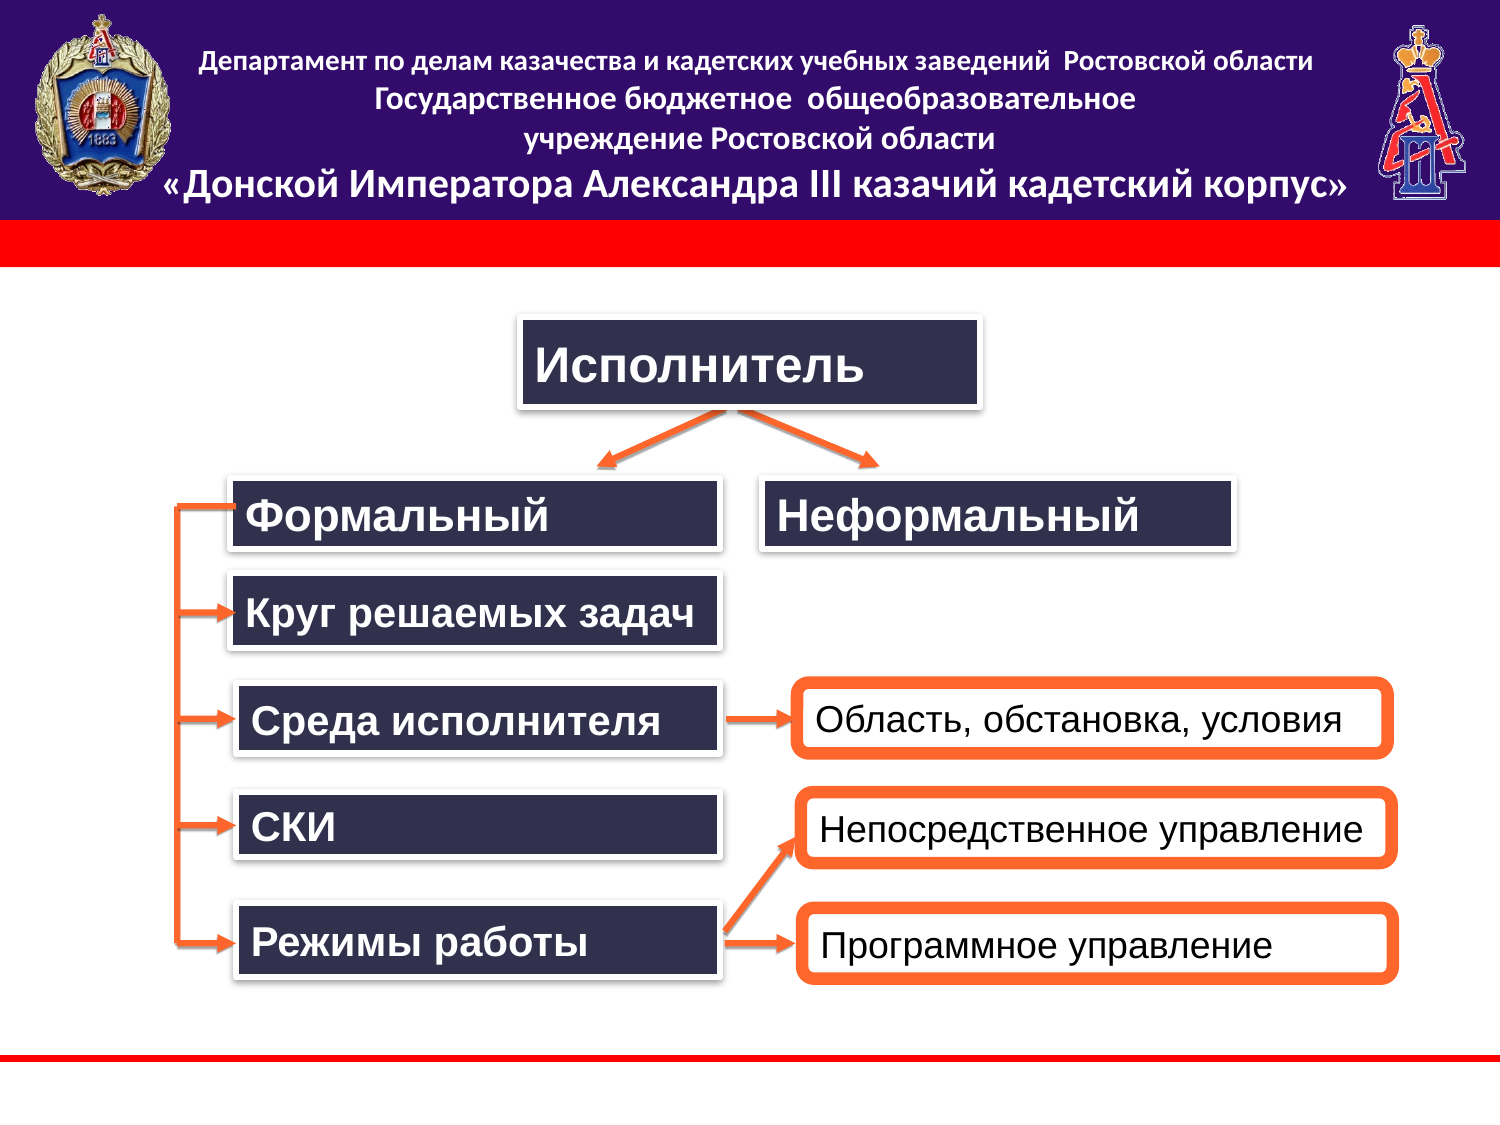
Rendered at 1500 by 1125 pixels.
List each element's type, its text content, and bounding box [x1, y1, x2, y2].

text_box [724, 937, 796, 950]
text_box [0, 222, 1500, 269]
text_box Круг решаемых задач [227, 570, 723, 651]
text_box [724, 836, 796, 932]
text_box [763, 418, 880, 468]
text_box [726, 712, 796, 725]
text_box [0, 0, 1500, 222]
text_box Программное управление [802, 907, 1393, 979]
text_box [177, 606, 237, 619]
text_box [596, 418, 704, 467]
text_box [177, 712, 237, 726]
text_box Формальный [227, 475, 723, 552]
text_box Неформальный [759, 475, 1237, 552]
text_box [177, 819, 237, 832]
title Департамент по делам казачества и кадетских учебных заведений Ростовской области Государственное бюджетное общеобразовательное учреждение Ростовской области «Донской Императора Александра III казачий кадетский корпус» [122, 22, 1398, 225]
text_box Непосредственное управление [800, 792, 1392, 864]
picture [1375, 24, 1467, 202]
text_box [177, 937, 237, 950]
text_box Область, обстановка, условия [796, 682, 1388, 754]
text_box Среда исполнителя [233, 680, 723, 757]
text_box Режимы работы [233, 900, 723, 980]
picture [29, 6, 176, 202]
text_box Исполнитель [517, 314, 983, 410]
text_box СКИ [233, 789, 723, 860]
